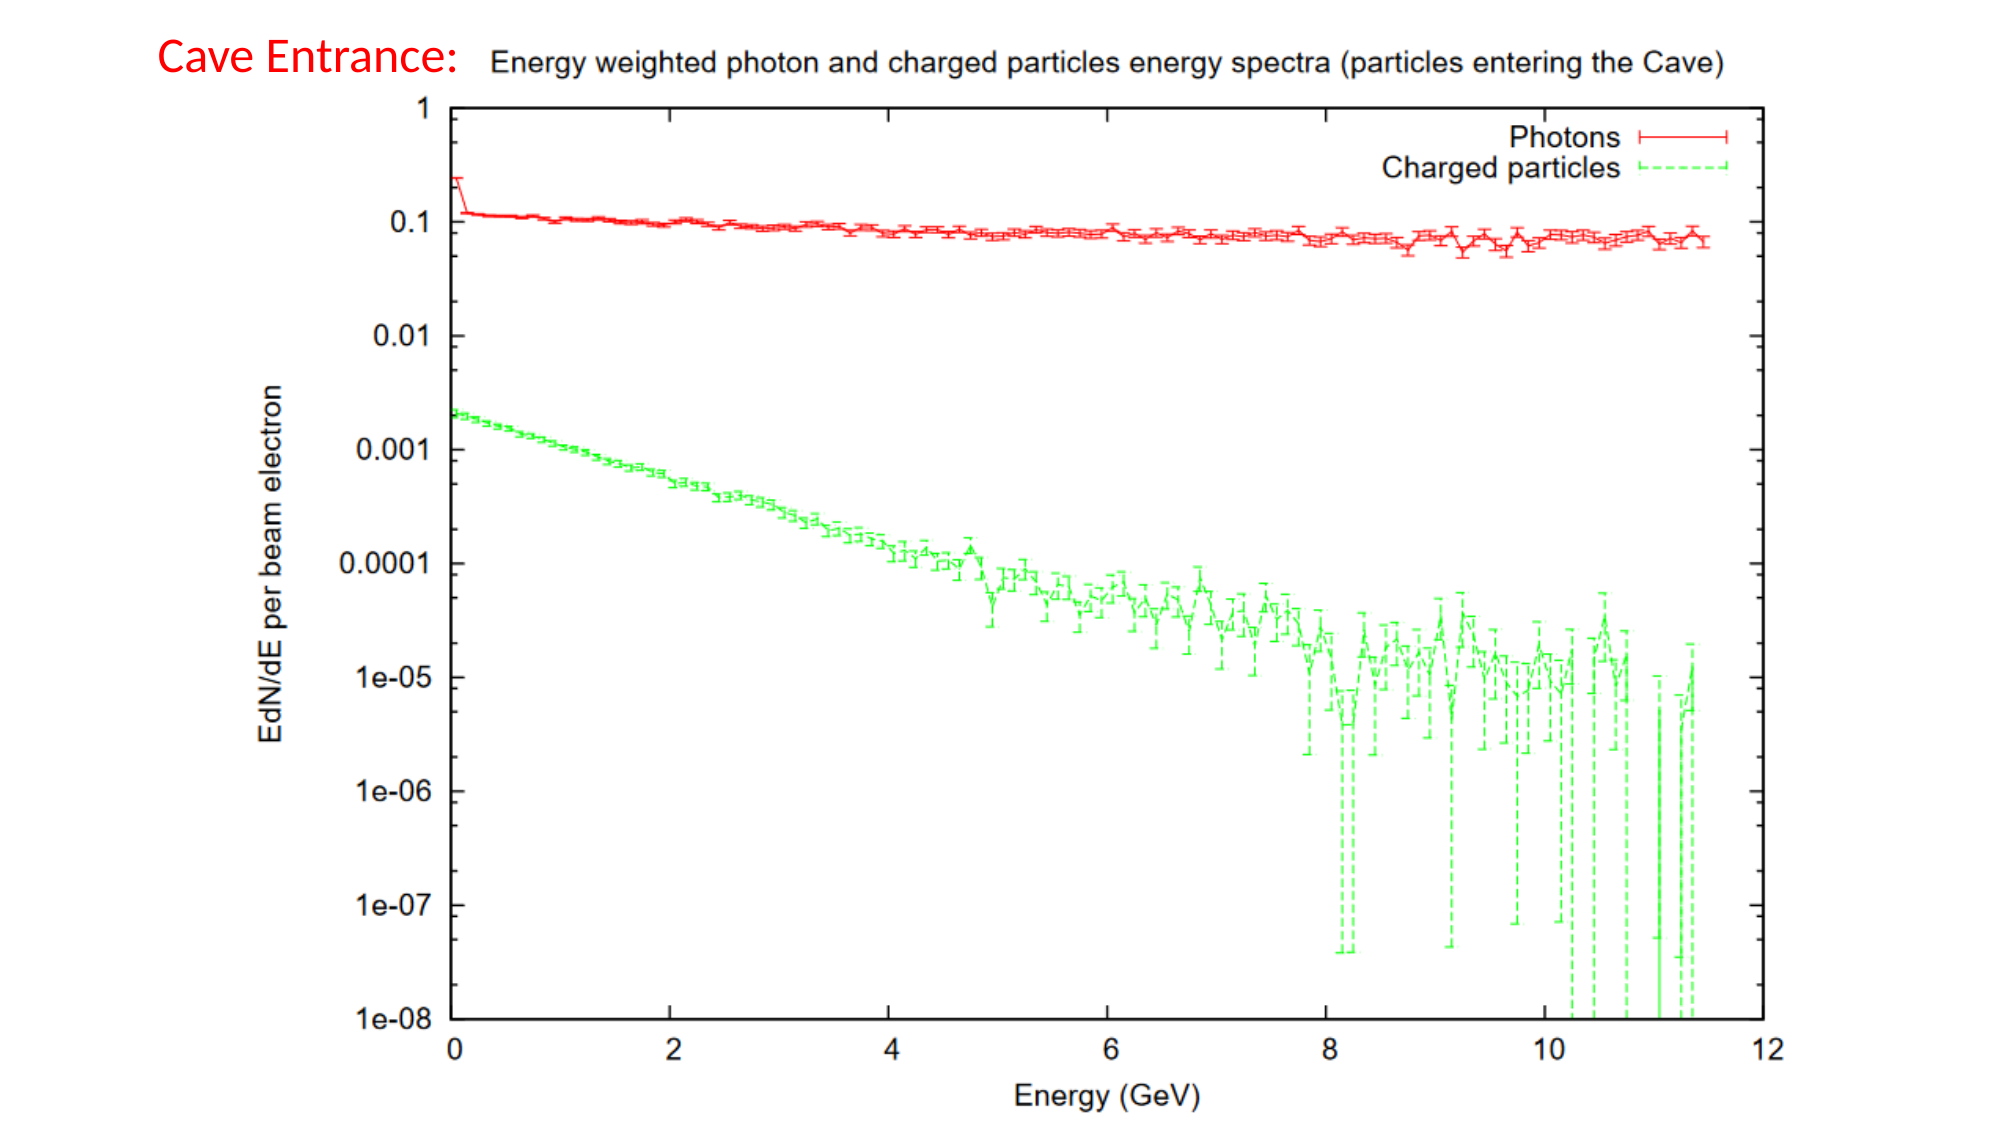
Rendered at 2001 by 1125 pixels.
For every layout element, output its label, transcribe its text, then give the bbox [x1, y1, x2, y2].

text_box Cave Entrance: [130, 15, 487, 91]
picture [236, 25, 1795, 1125]
